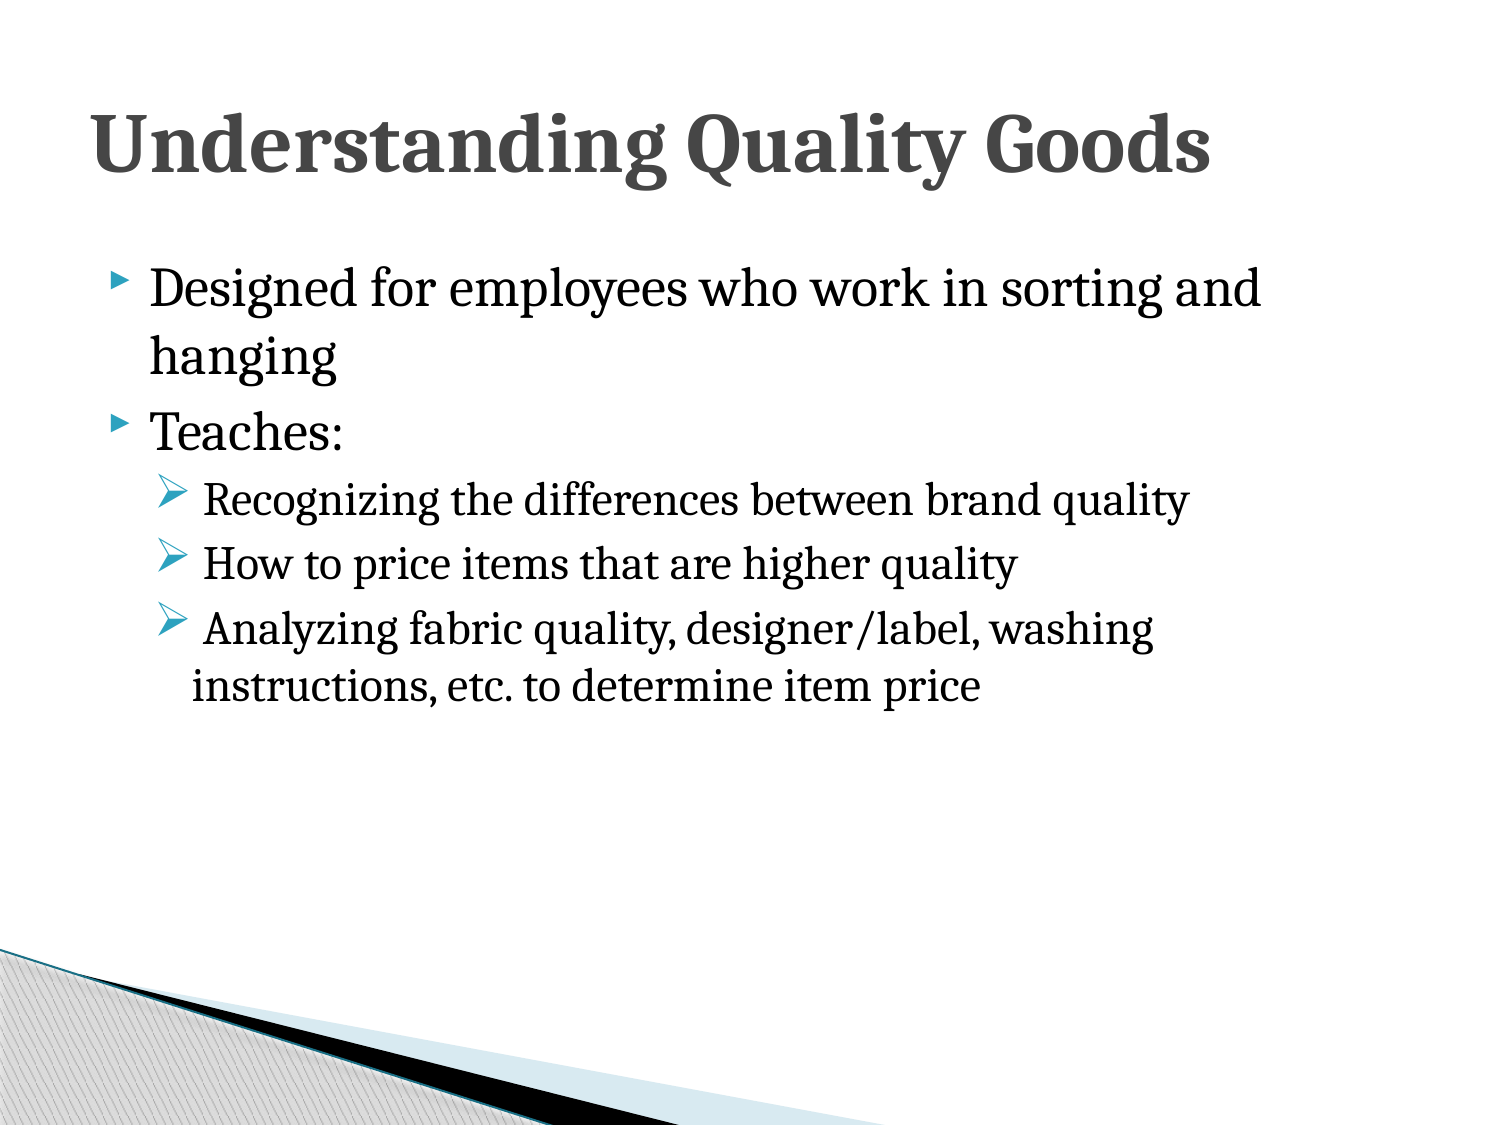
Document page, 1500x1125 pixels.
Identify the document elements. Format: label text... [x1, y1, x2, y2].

title Understanding Quality Goods [75, 45, 1425, 233]
list Designed for employees who work in sorting and hanging Teaches: Recognizing the differences between brand quality How to price items that are higher quality Analyzing fabric quality, designer/label, washing instructions, etc. to determine item price [75, 243, 1425, 986]
